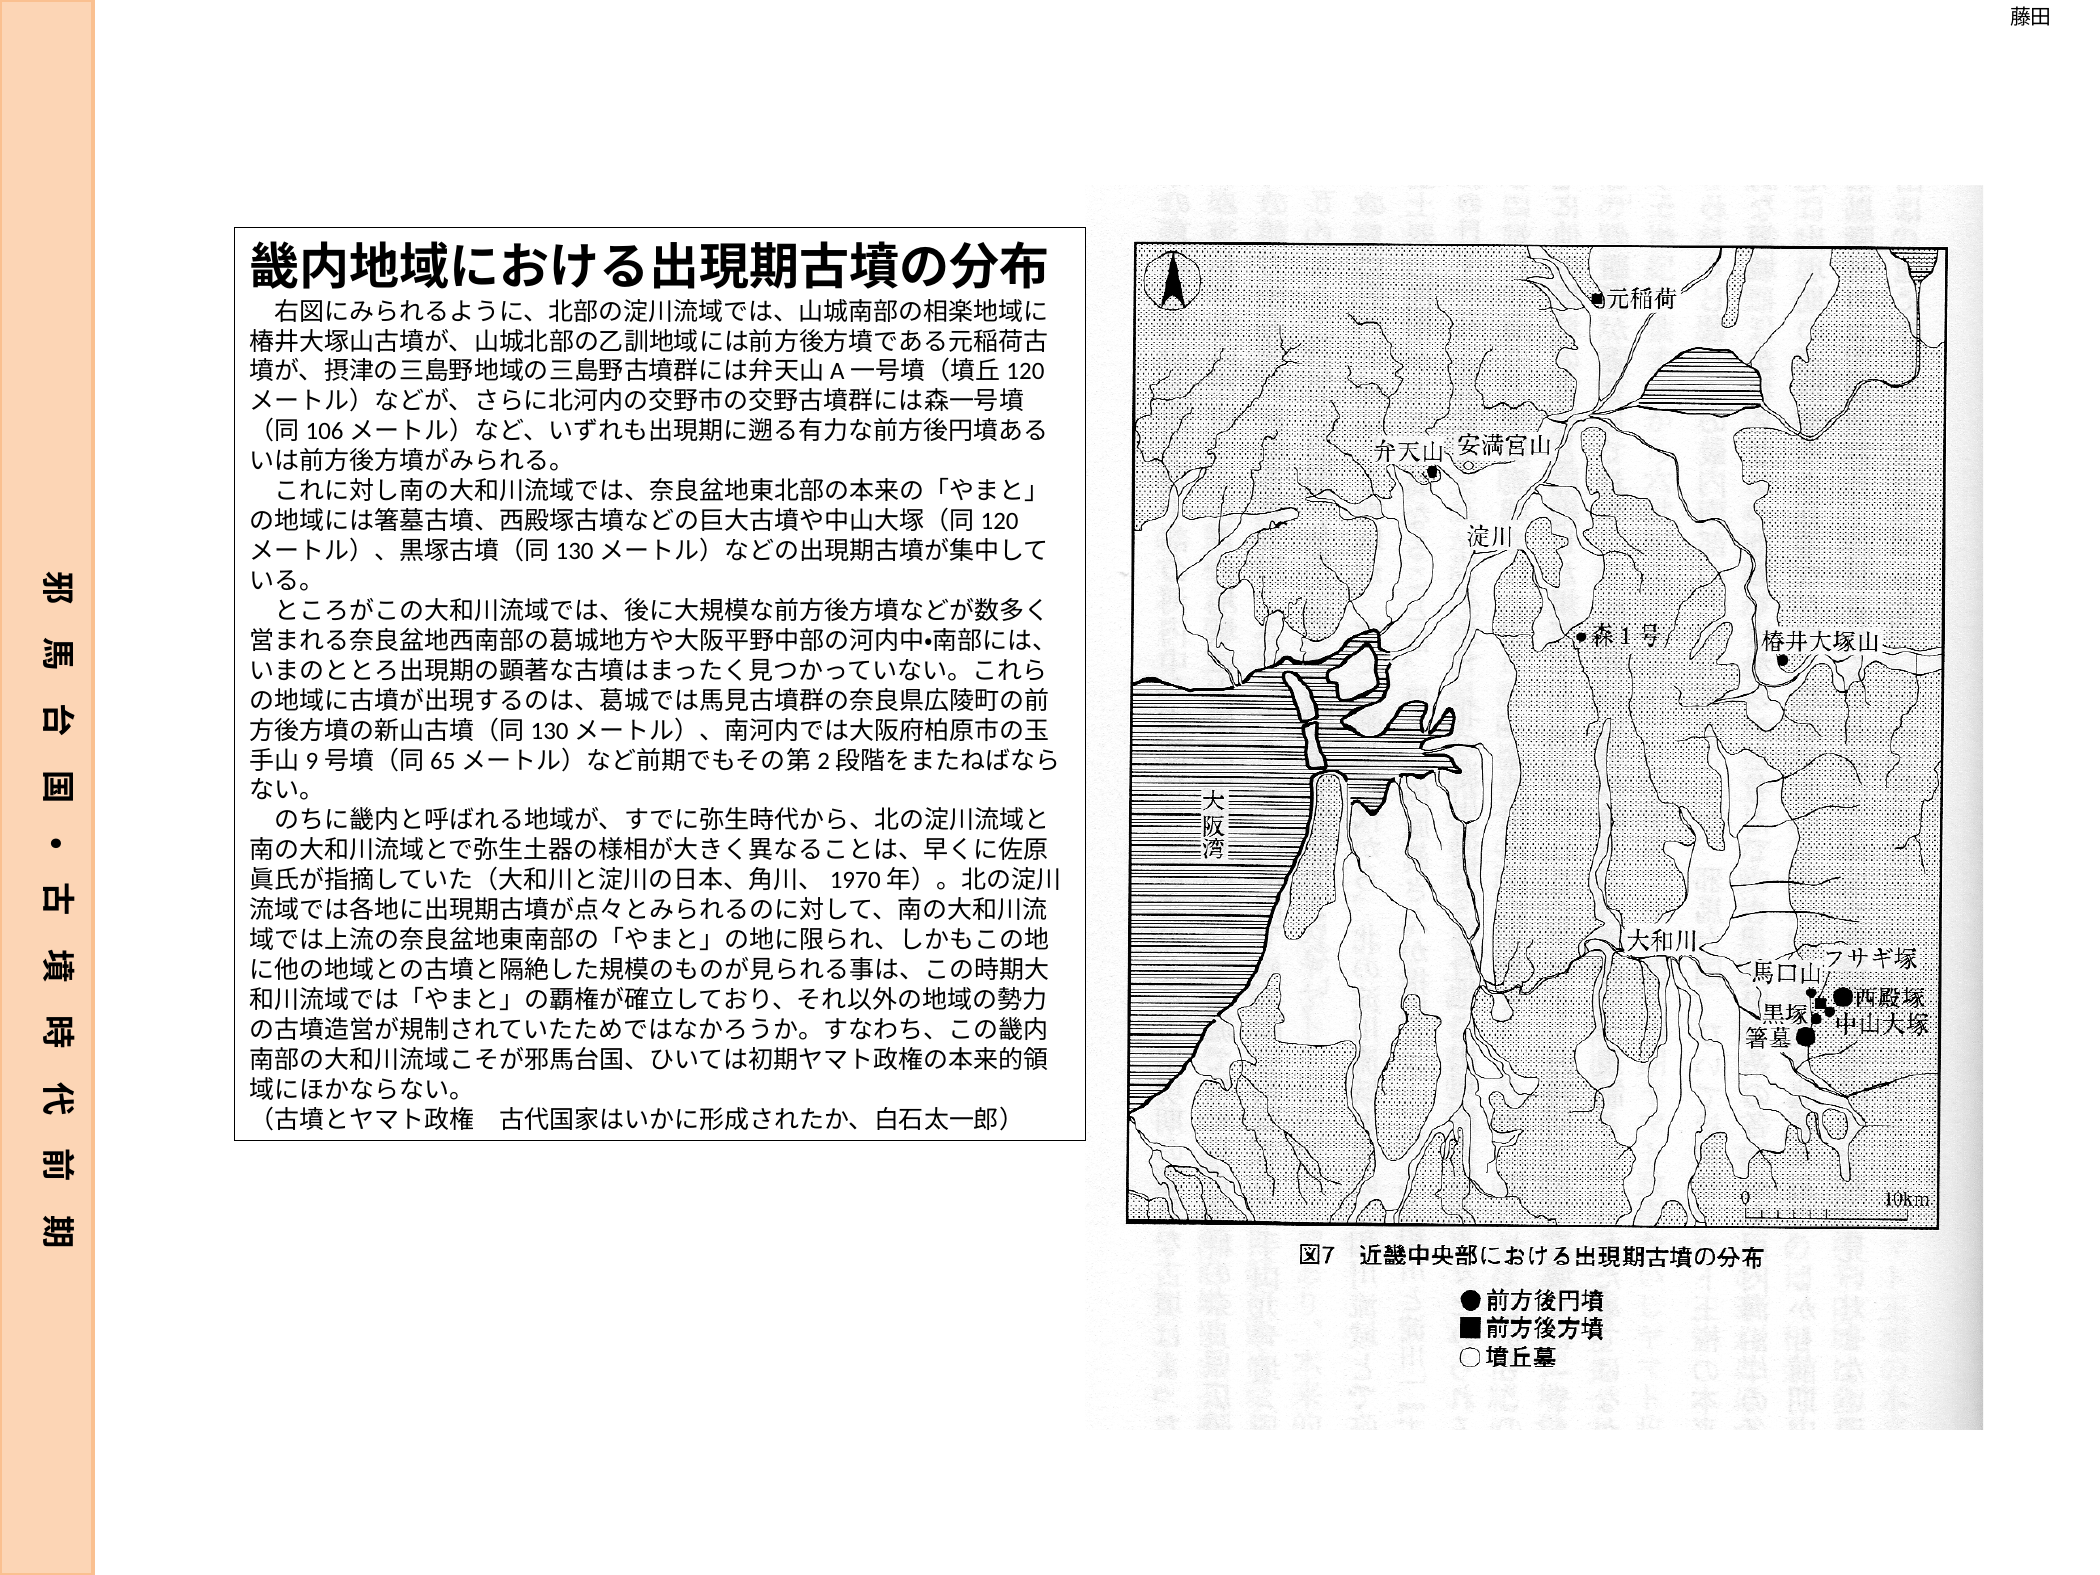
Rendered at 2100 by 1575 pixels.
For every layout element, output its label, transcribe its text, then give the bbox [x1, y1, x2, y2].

picture [1085, 184, 1984, 1430]
text_box 藤田 [1995, 0, 2067, 36]
text_box [0, 0, 95, 1575]
text_box 畿内地域における出現期古墳の分布 右図にみられるように、北部の淀川流域では、山城南部の相楽地域に椿井大塚山古墳が、山城北部の乙訓地域には前方後方墳である元稲荷古墳が、摂津の三島野地域の三島野古墳群には弁天山A一号墳（墳丘120メートル）などが、さらに北河内の交野市の交野古墳群には森一号墳（同106メートル）など、いずれも出現期に遡る有力な前方後円墳あるいは前方後方墳がみられる。 これに対し南の大和川流域では、奈良盆地東北部の本来の「やまと」の地域には箸墓古墳、西殿塚古墳などの巨大古墳や中山大塚（同120メートル）、黒塚古墳（同130メートル）などの出現期古墳が集中している。 ところがこの大和川流域では、後に大規模な前方後方墳などが数多く営まれる奈良盆地西南部の葛城地方や大阪平野中部の河内中・南部には、いまのととろ出現期の顕著な古墳はまったく見つかっていない。これらの地域に古墳が出現するのは、葛城では馬見古墳群の奈良県広陵町の前方後方墳の新山古墳（同130メートル）、南河内では大阪府柏原市の玉手山9号墳（同65メートル）など前期でもその第2段階をまたねばならない。 のちに畿内と呼ばれる地域が、すでに弥生時代から、北の淀川流域と南の大和川流域とで弥生土器の様相が大きく異なることは、早くに佐原眞氏が指摘していた（大和川と淀川の日本、角川、1970年）。北の淀川流域では各地に出現期古墳が点々とみられるのに対して、南の大和川流域では上流の奈良盆地東南部の「やまと」の地に限られ、しかもこの地に他の地域との古墳と隔絶した規模のものが見られる事は、この時期大和川流域では「やまと」の覇権が確立しており、それ以外の地域の勢力の古墳造営が規制されていたためではなかろうか。すなわち、この畿内南部の大和川流域こそが邪馬台国、ひいては初期ヤマト政権の本来的領域にほかならない。 （古墳とヤマト政権 古代国家はいかに形成されたか、白石太一郎） [234, 227, 1080, 1141]
text_box 邪 馬 台 国 ・ 古 墳 時 代 前 期 [16, 556, 87, 1141]
